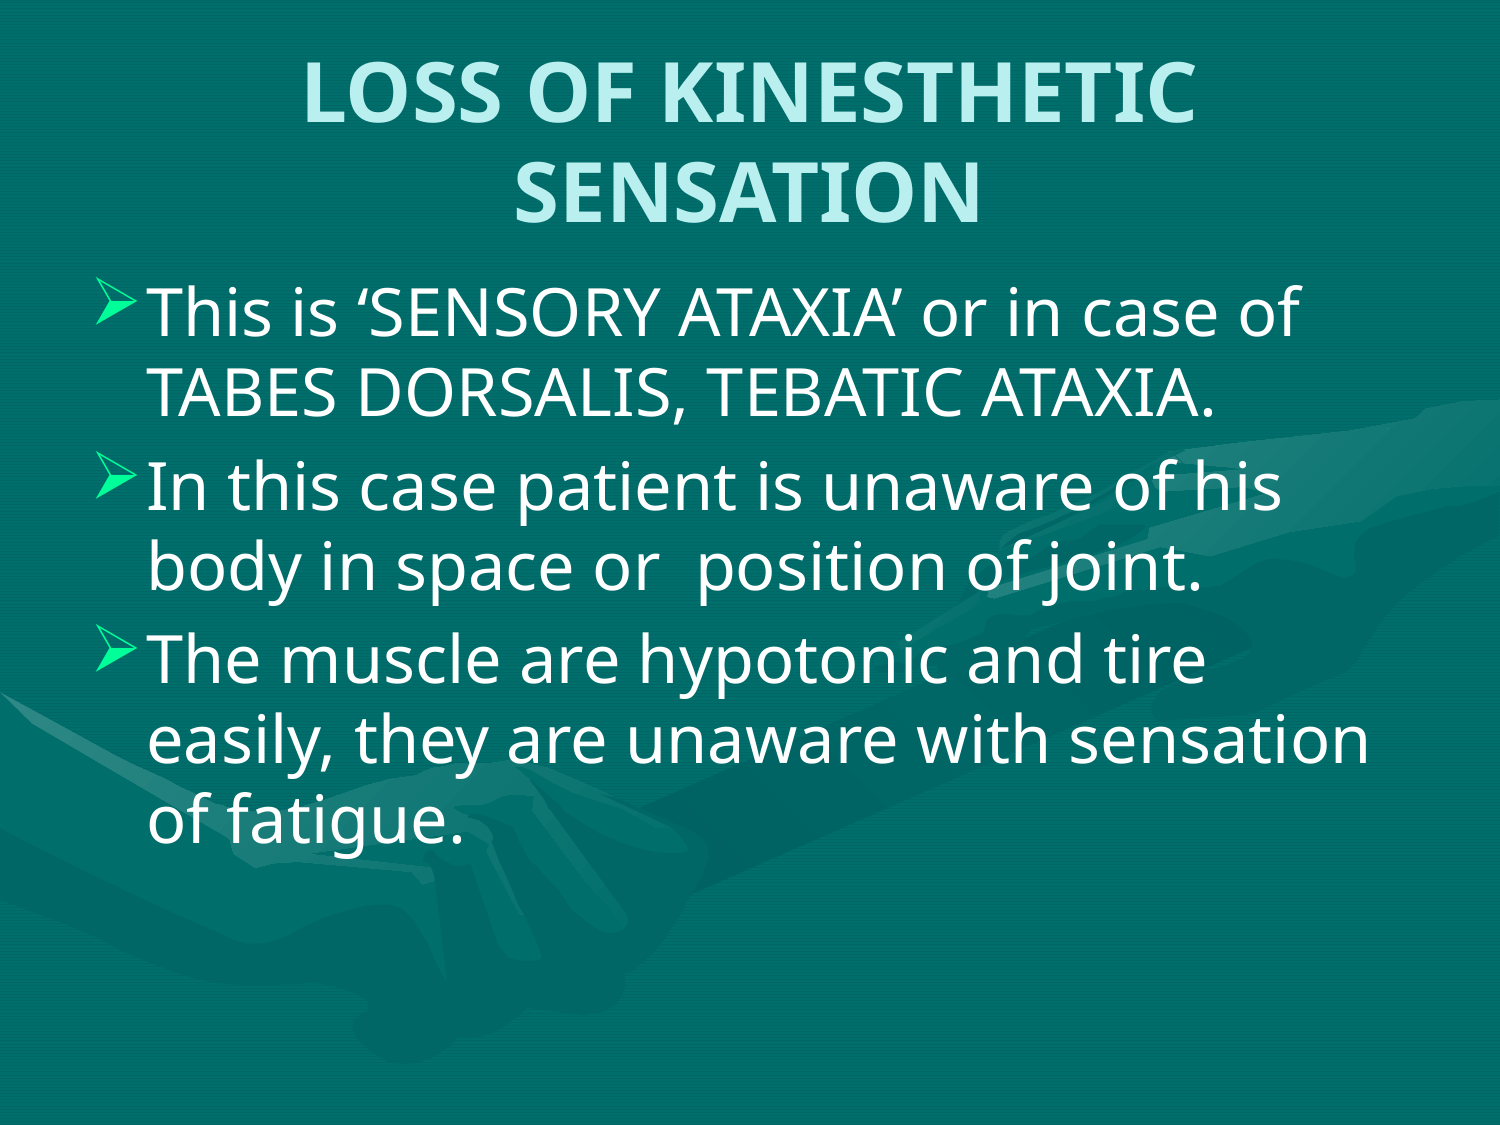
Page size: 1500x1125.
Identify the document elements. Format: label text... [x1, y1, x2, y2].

title LOSS OF KINESTHETIC SENSATION [74, 44, 1426, 233]
list This is ‘SENSORY ATAXIA’ or in case of TABES DORSALIS, TEBATIC ATAXIA. In this case patient is unaware of his body in space or position of joint. The muscle are hypotonic and tire easily, they are unaware with sensation of fatigue. [74, 262, 1426, 1001]
